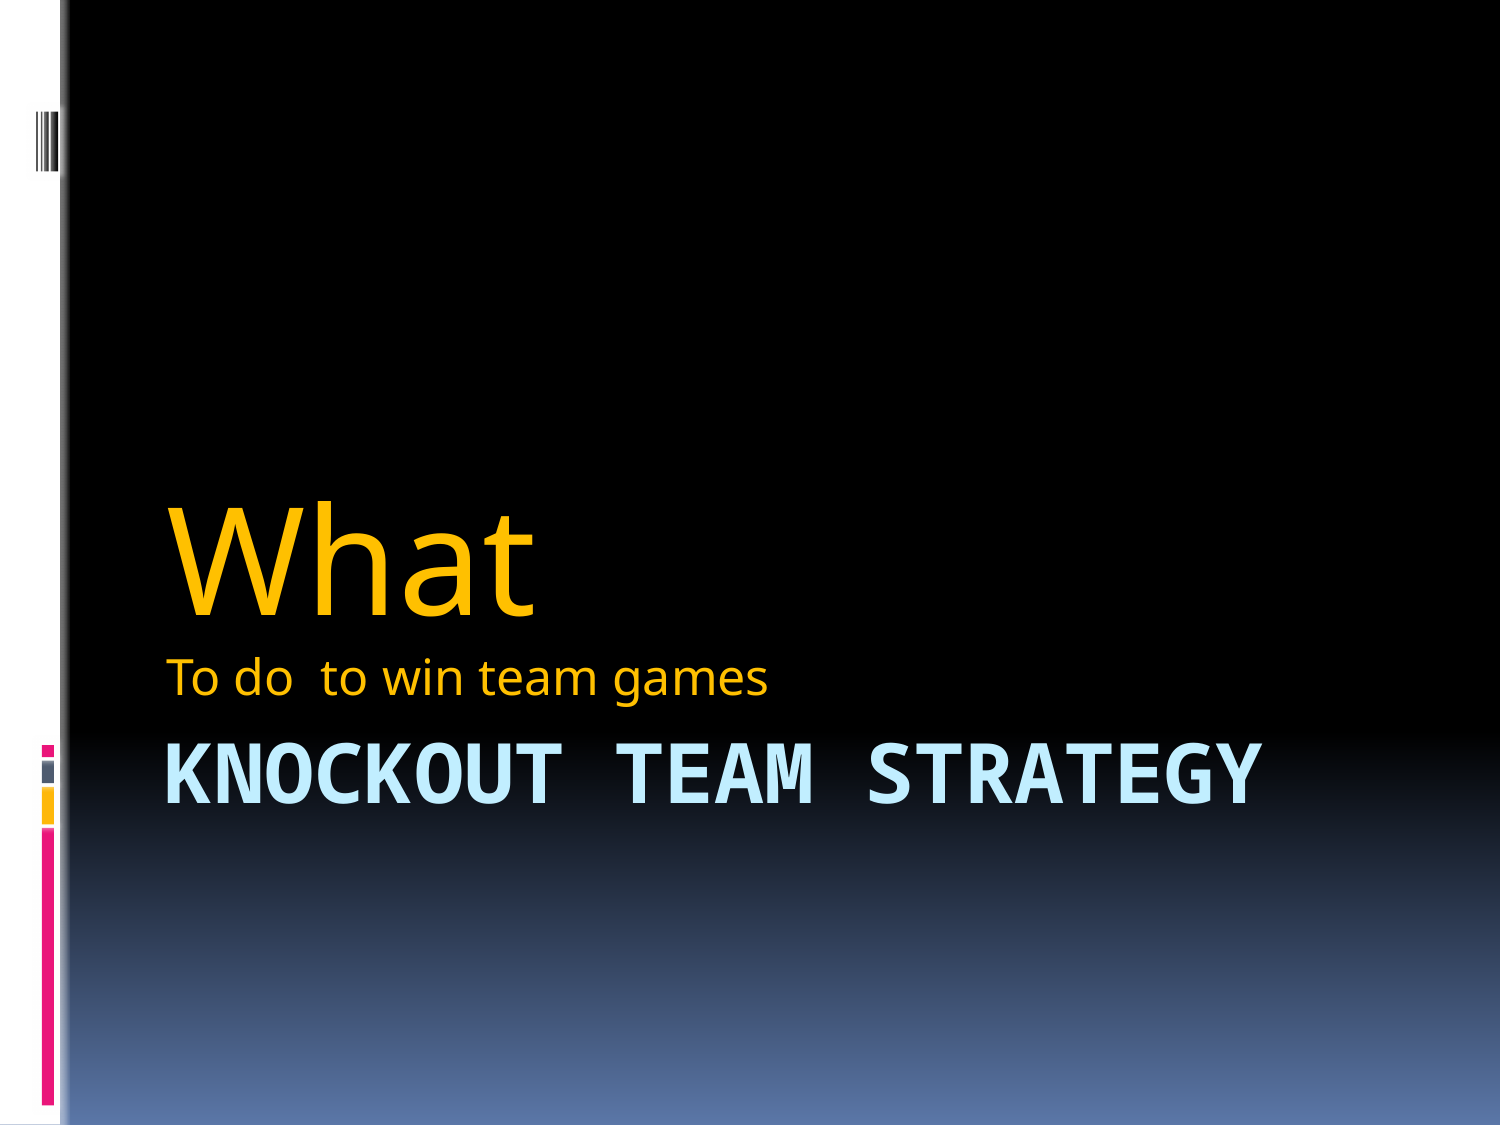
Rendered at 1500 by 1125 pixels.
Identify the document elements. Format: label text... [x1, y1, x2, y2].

subtitle What To do to win team games [149, 464, 1426, 713]
title Knockout Team strategy [150, 713, 1425, 1037]
